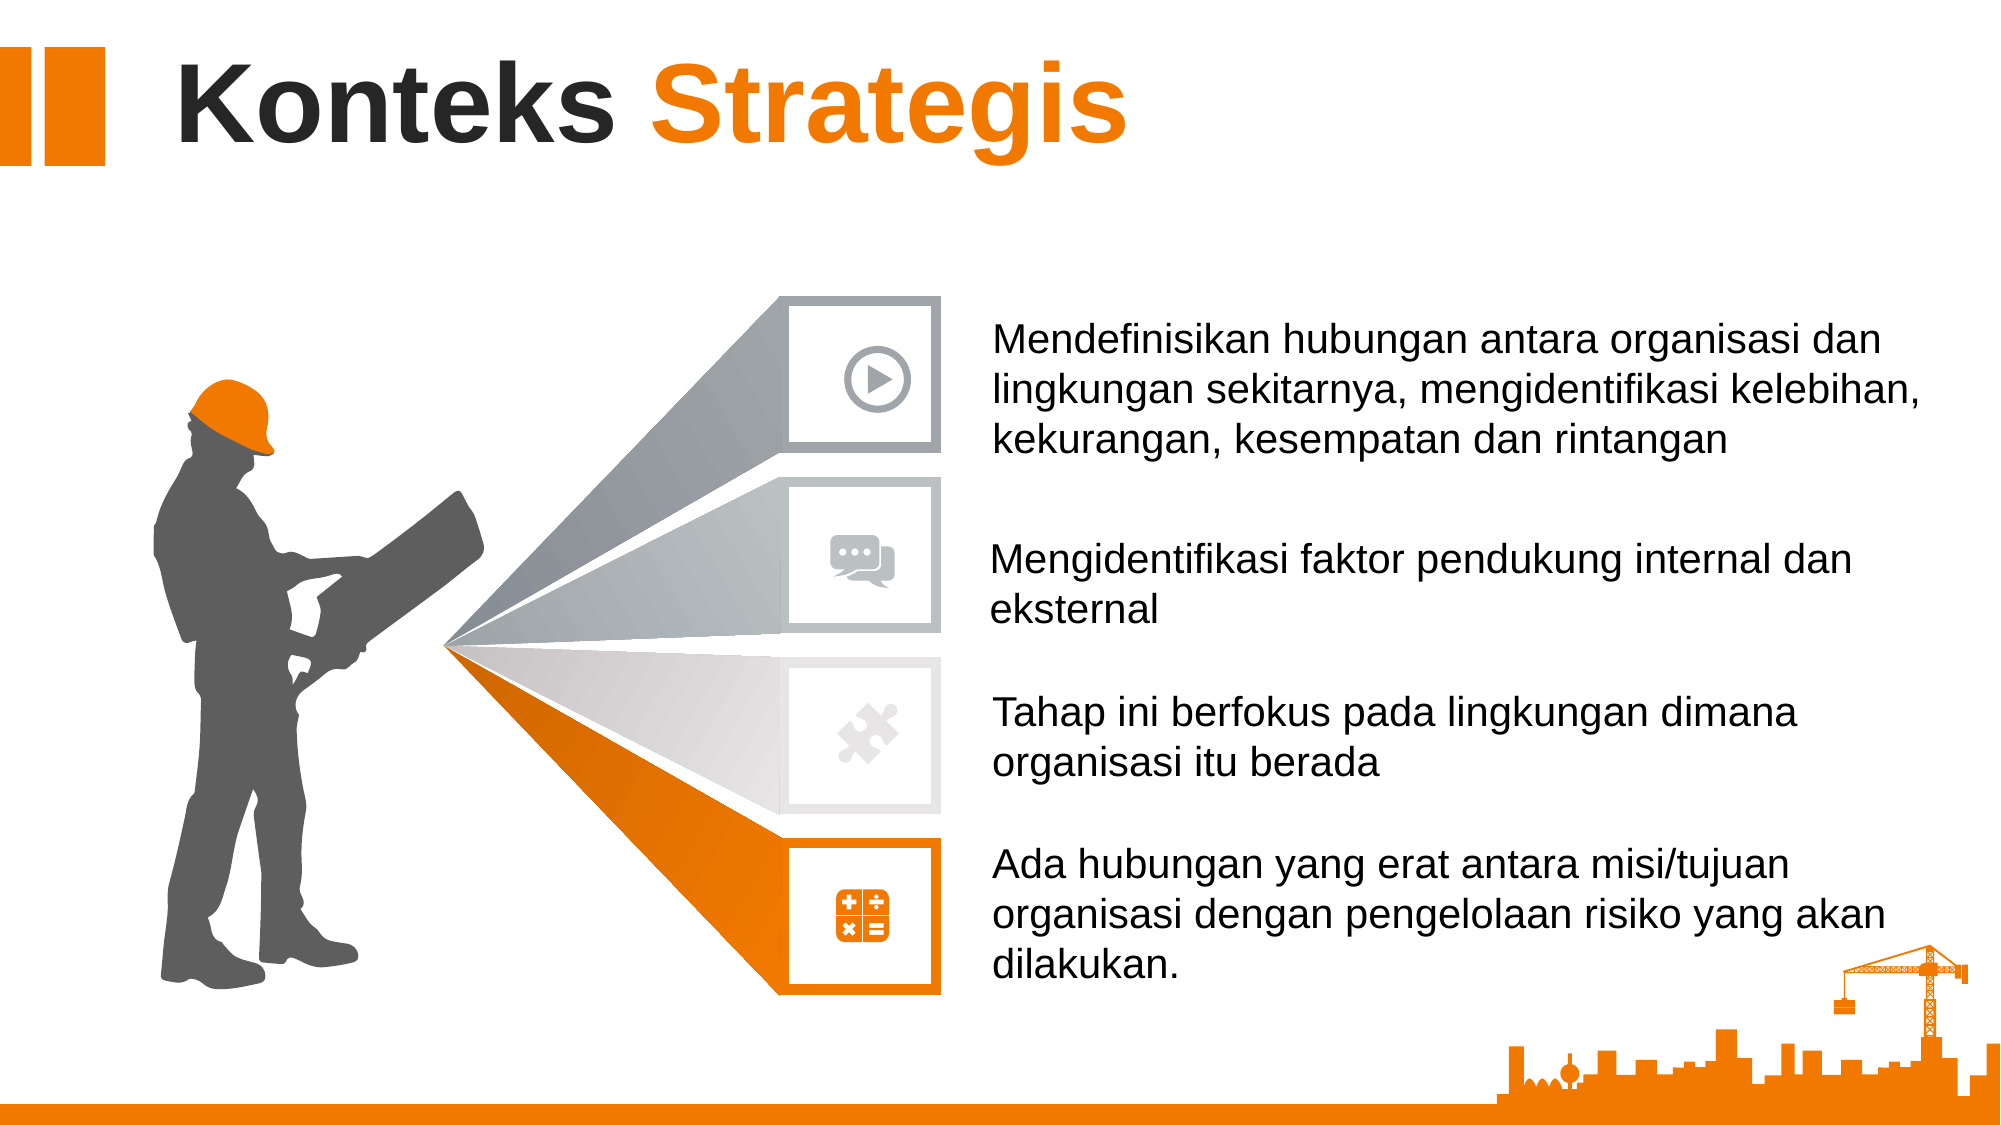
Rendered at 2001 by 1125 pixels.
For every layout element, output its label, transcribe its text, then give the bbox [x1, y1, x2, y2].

text_box [835, 888, 891, 944]
text_box [783, 481, 937, 629]
text_box Ada hubungan yang erat antara misi/tujuan organisasi dengan pengelolaan risiko yang akan dilakukan. [977, 829, 1978, 995]
text_box [783, 300, 937, 448]
text_box [485, 293, 783, 624]
text_box [829, 534, 896, 590]
text_box [783, 662, 937, 810]
text_box [485, 667, 783, 998]
text_box [843, 344, 913, 414]
text_box [485, 475, 782, 646]
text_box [153, 379, 485, 990]
text_box Mengidentifikasi faktor pendukung internal dan eksternal [974, 524, 1920, 640]
text_box Mendefinisikan hubungan antara organisasi dan lingkungan sekitarnya, mengidentifikasi kelebihan, kekurangan, kesempatan dan rintangan [974, 304, 1951, 470]
text_box [485, 645, 781, 817]
text_box [783, 842, 937, 990]
text_box [835, 701, 901, 766]
text_box Tahap ini berfokus pada lingkungan dimana organisasi itu berada [977, 677, 1978, 792]
list Konteks Strategis [159, 47, 2000, 166]
